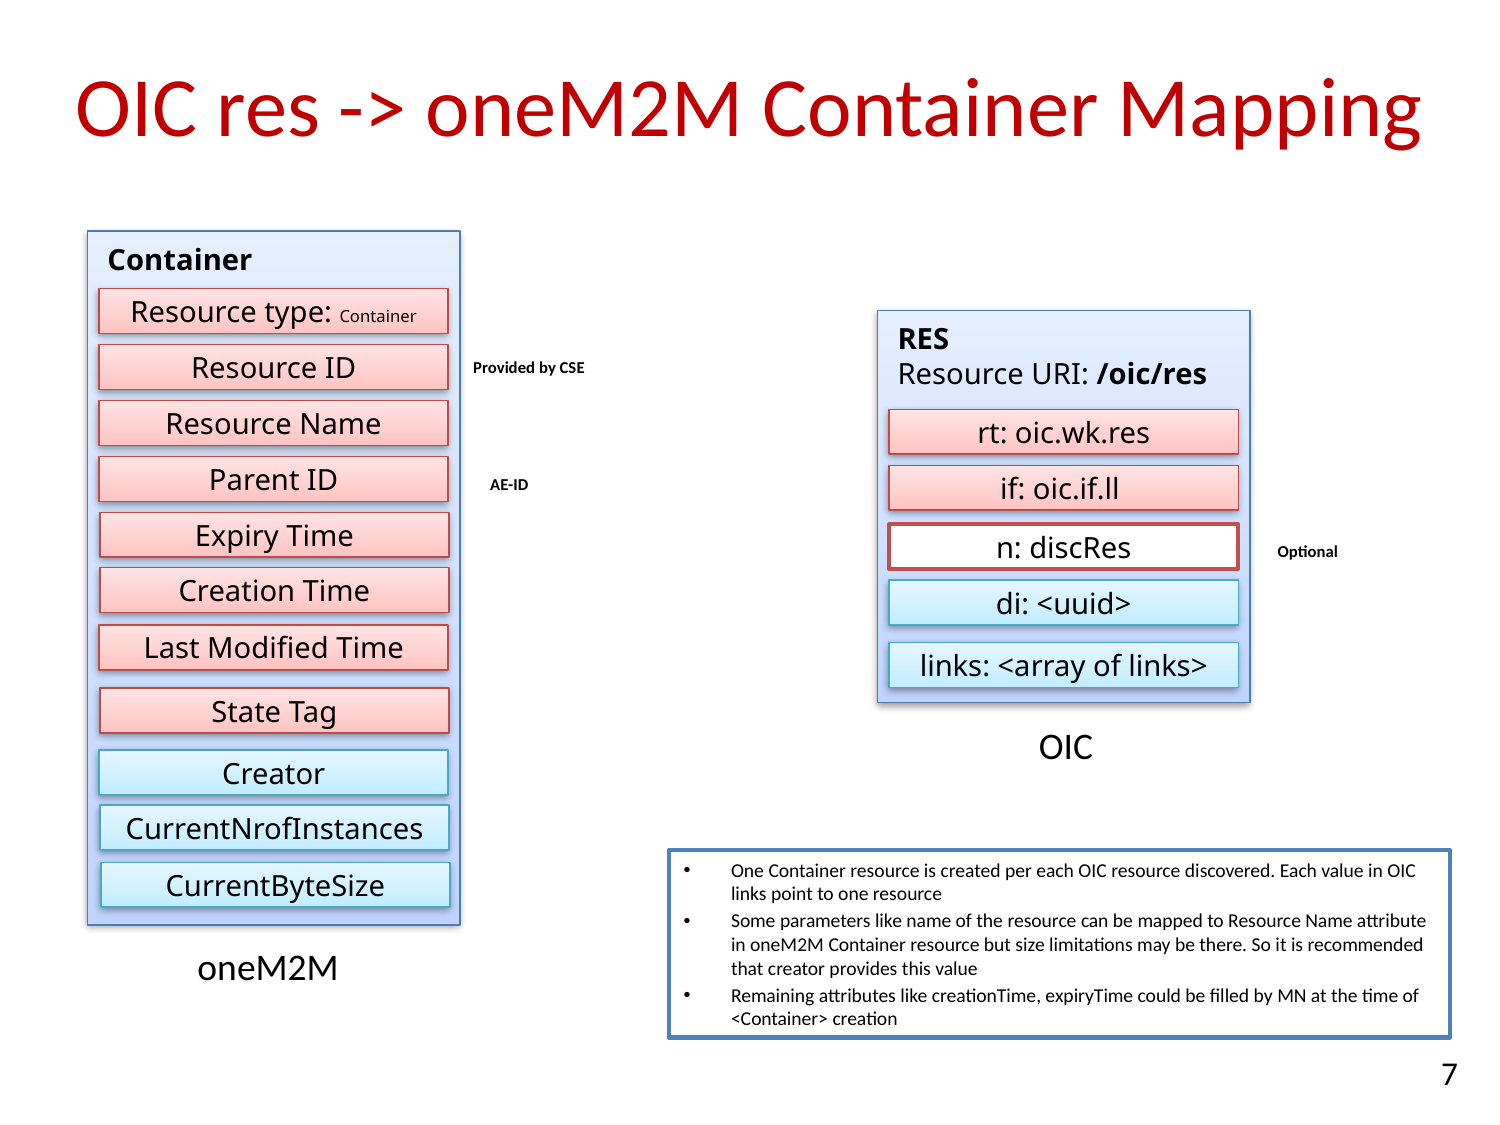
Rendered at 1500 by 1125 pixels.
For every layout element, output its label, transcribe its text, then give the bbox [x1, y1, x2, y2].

text_box AE-ID [475, 466, 544, 501]
text_box if: oic.if.ll [888, 465, 1239, 511]
title OIC res -> oneM2M Container Mapping [50, 45, 1450, 163]
text_box Creator [98, 749, 449, 796]
text_box oneM2M [182, 935, 354, 996]
text_box Optional [1262, 533, 1353, 569]
text_box Last Modified Time [98, 624, 449, 671]
text_box links: <array of links> [888, 642, 1239, 688]
text_box Resource type: Container [98, 288, 449, 334]
text_box Resource ID [98, 344, 449, 390]
text_box Container [87, 230, 461, 926]
text_box Parent ID [98, 456, 449, 502]
text_box One Container resource is created per each OIC resource discovered. Each value in OIC links point to one resource Some parameters like name of the resource can be mapped to Resource Name attribute in oneM2M Container resource but size limitations may be there. So it is recommended that creator provides this value Remaining attributes like creationTime, expiryTime could be filled by MN at the time of <Container> creation [668, 849, 1450, 1038]
text_box RES Resource URI: /oic/res [877, 310, 1251, 703]
text_box Creation Time [99, 567, 450, 613]
text_box CurrentByteSize [100, 862, 451, 908]
text_box Expiry Time [99, 512, 450, 558]
text_box Provided by CSE [458, 349, 600, 384]
text_box OIC [1024, 714, 1109, 775]
text_box di: <uuid> [888, 579, 1239, 626]
text_box n: discRes [887, 522, 1240, 571]
text_box Resource Name [98, 400, 449, 446]
text_box CurrentNrofInstances [99, 804, 450, 851]
text_box State Tag [99, 687, 450, 734]
text_box rt: oic.wk.res [888, 409, 1239, 455]
